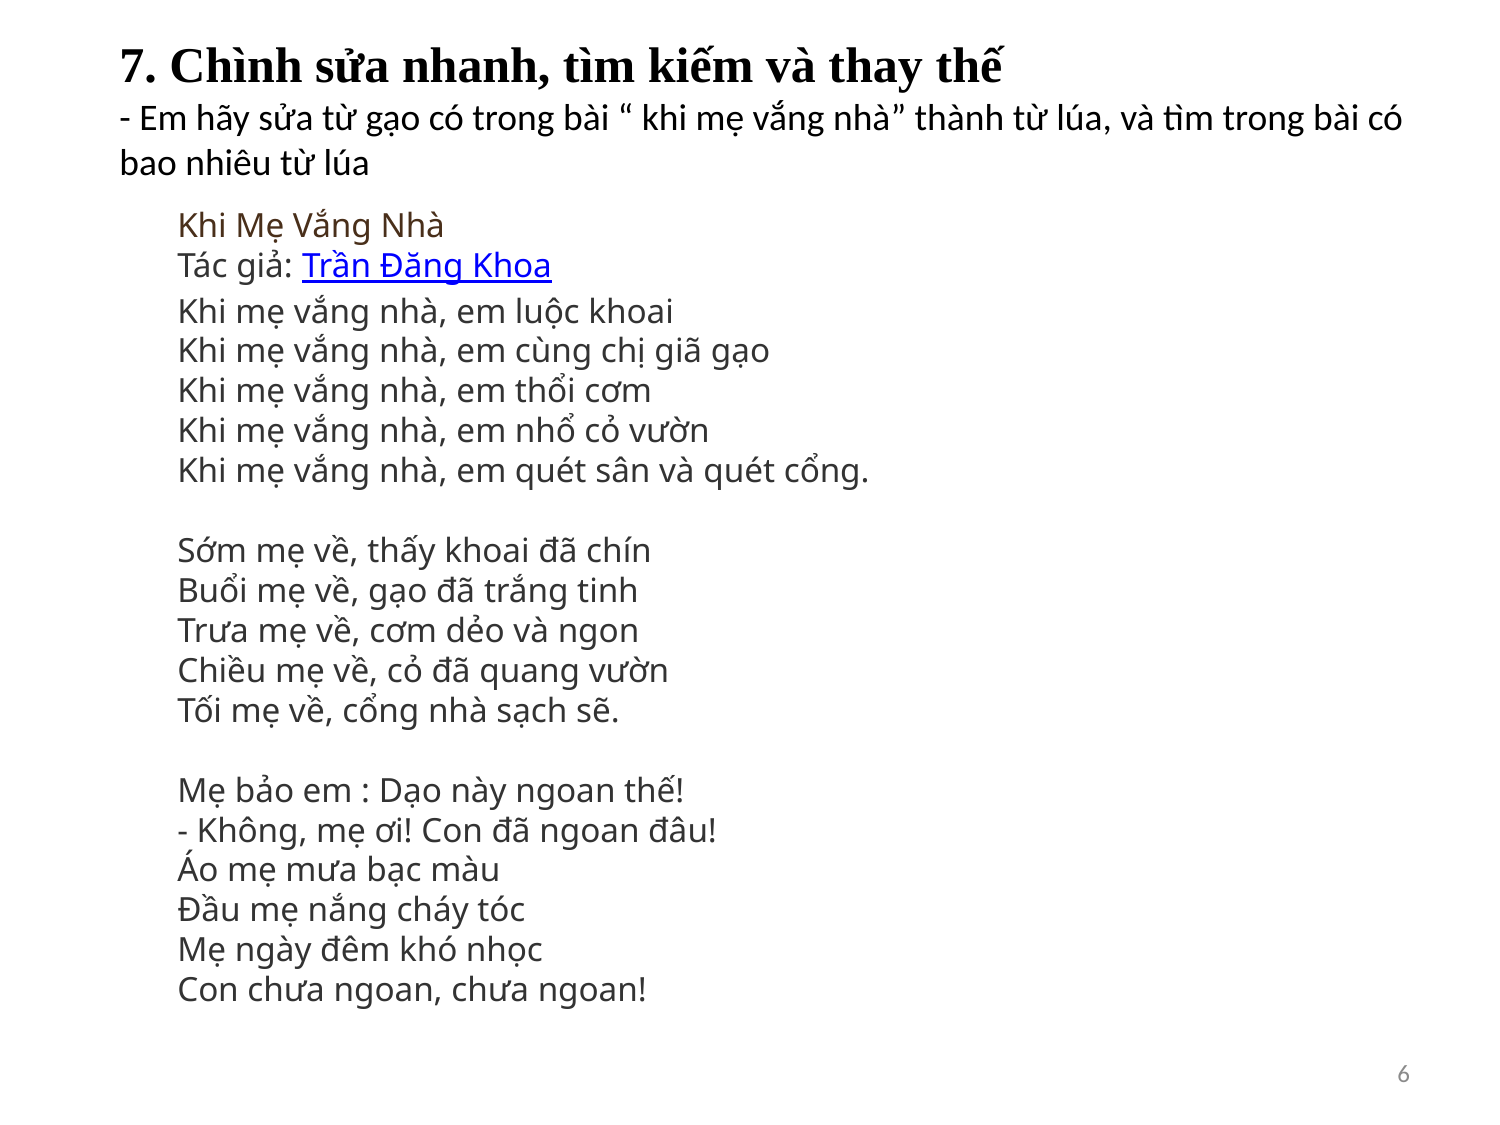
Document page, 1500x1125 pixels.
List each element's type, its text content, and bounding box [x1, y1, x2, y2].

text_box 7. Chình sửa nhanh, tìm kiếm và thay thế [104, 24, 1018, 85]
slide_number 6 [1074, 1042, 1425, 1103]
text_box - Em hãy sửa từ gạo có trong bài “ khi mẹ vắng nhà” thành từ lúa, và tìm trong bài có bao nhiêu từ lúa [104, 85, 1463, 191]
text_box Khi Mẹ Vắng Nhà Tác giả: Trần Đăng Khoa Khi mẹ vắng nhà, em luộc khoai Khi mẹ vắng nhà, em cùng chị giã gạo Khi mẹ vắng nhà, em thổi cơm Khi mẹ vắng nhà, em nhổ cỏ vườn Khi mẹ vắng nhà, em quét sân và quét cổng. Sớm mẹ về, thấy khoai đã chín Buổi mẹ về, gạo đã trắng tinh Trưa mẹ về, cơm dẻo và ngon Chiều mẹ về, cỏ đã quang vườn Tối mẹ về, cổng nhà sạch sẽ. Mẹ bảo em : Dạo này ngoan thế! - Không, mẹ ơi! Con đã ngoan đâu! Áo mẹ mưa bạc màu Đầu mẹ nắng cháy tóc Mẹ ngày đêm khó nhọc Con chưa ngoan, chưa ngoan! [162, 197, 1152, 1016]
